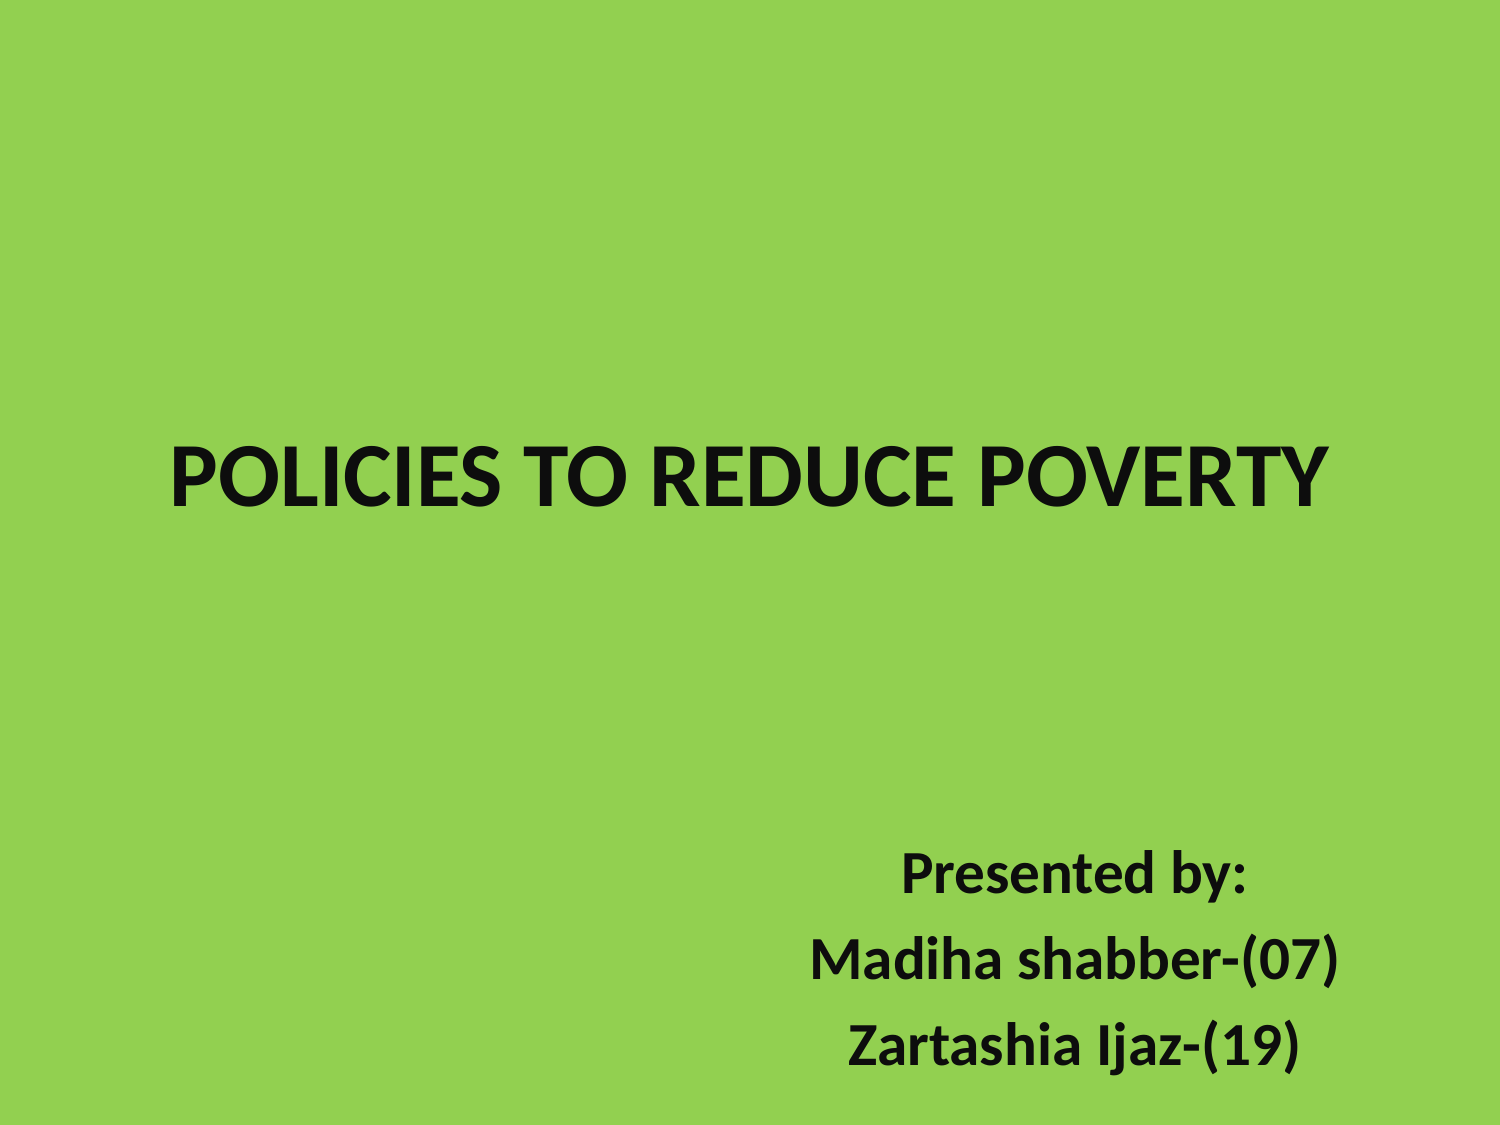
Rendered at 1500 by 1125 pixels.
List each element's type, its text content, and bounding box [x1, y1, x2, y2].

subtitle Presented by: Madiha shabber-(07) Zartashia Ijaz-(19) [699, 825, 1450, 1088]
title POLICIES TO REDUCE POVERTY [112, 349, 1388, 591]
